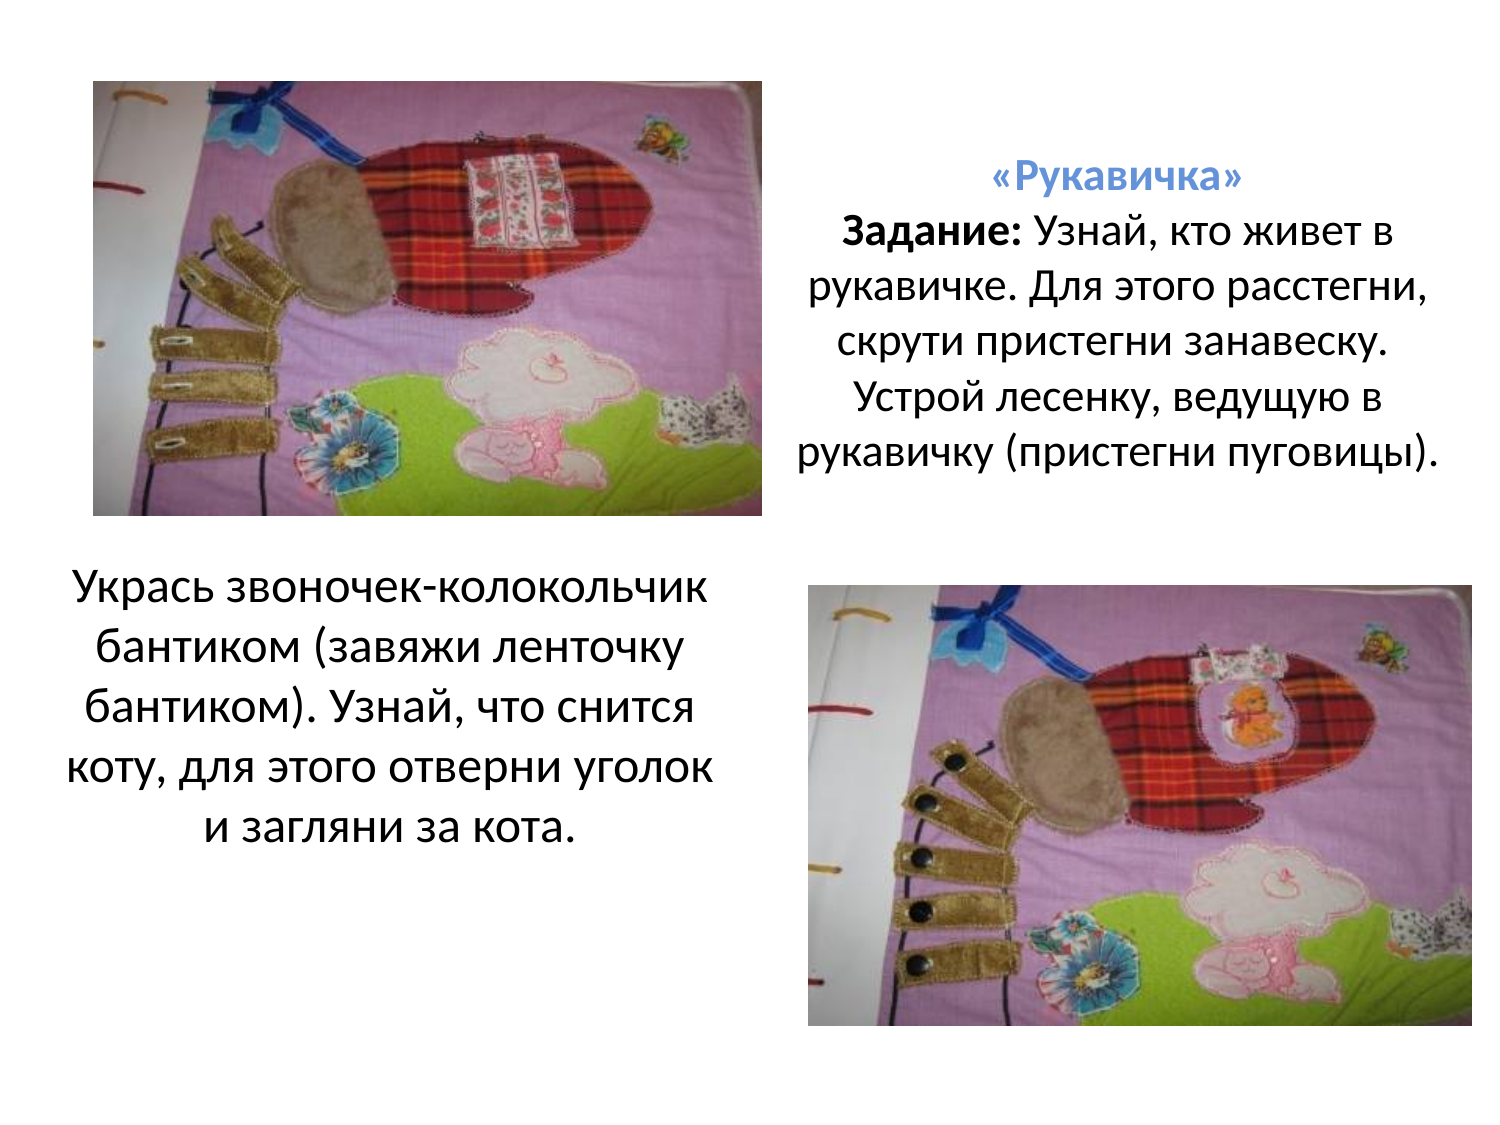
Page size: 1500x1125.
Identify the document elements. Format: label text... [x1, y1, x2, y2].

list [93, 81, 762, 516]
text_box «Рукавичка» Задание: Узнай, кто живет в рукавичке. Для этого расстегни, скрути пристегни занавеску. Устрой лесенку, ведущую в рукавичку (пристегни пуговицы). [774, 95, 1462, 529]
title Укрась звоночек-колокольчик бантиком (завяжи ленточку бантиком). Узнай, что снится коту, для этого отверни уголок и загляни за кота. [46, 515, 734, 950]
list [808, 585, 1472, 1026]
